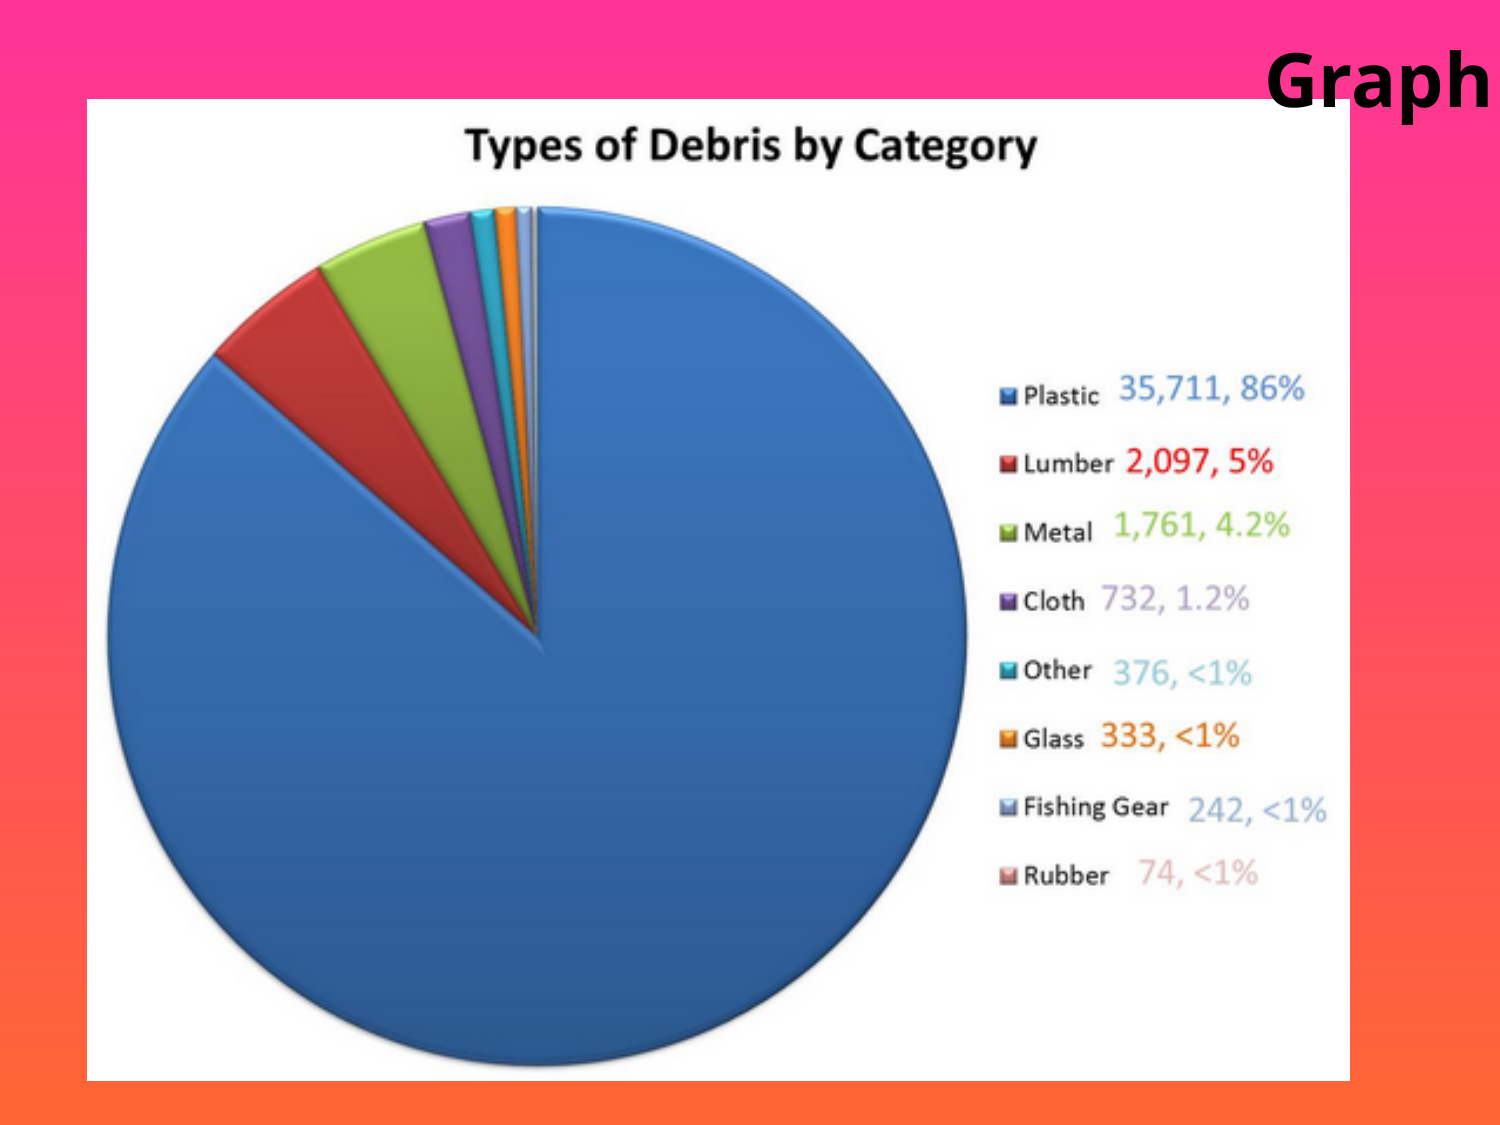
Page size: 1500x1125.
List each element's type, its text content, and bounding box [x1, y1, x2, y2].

text_box Graph 3. [1250, 24, 1500, 130]
picture [87, 99, 1351, 1082]
